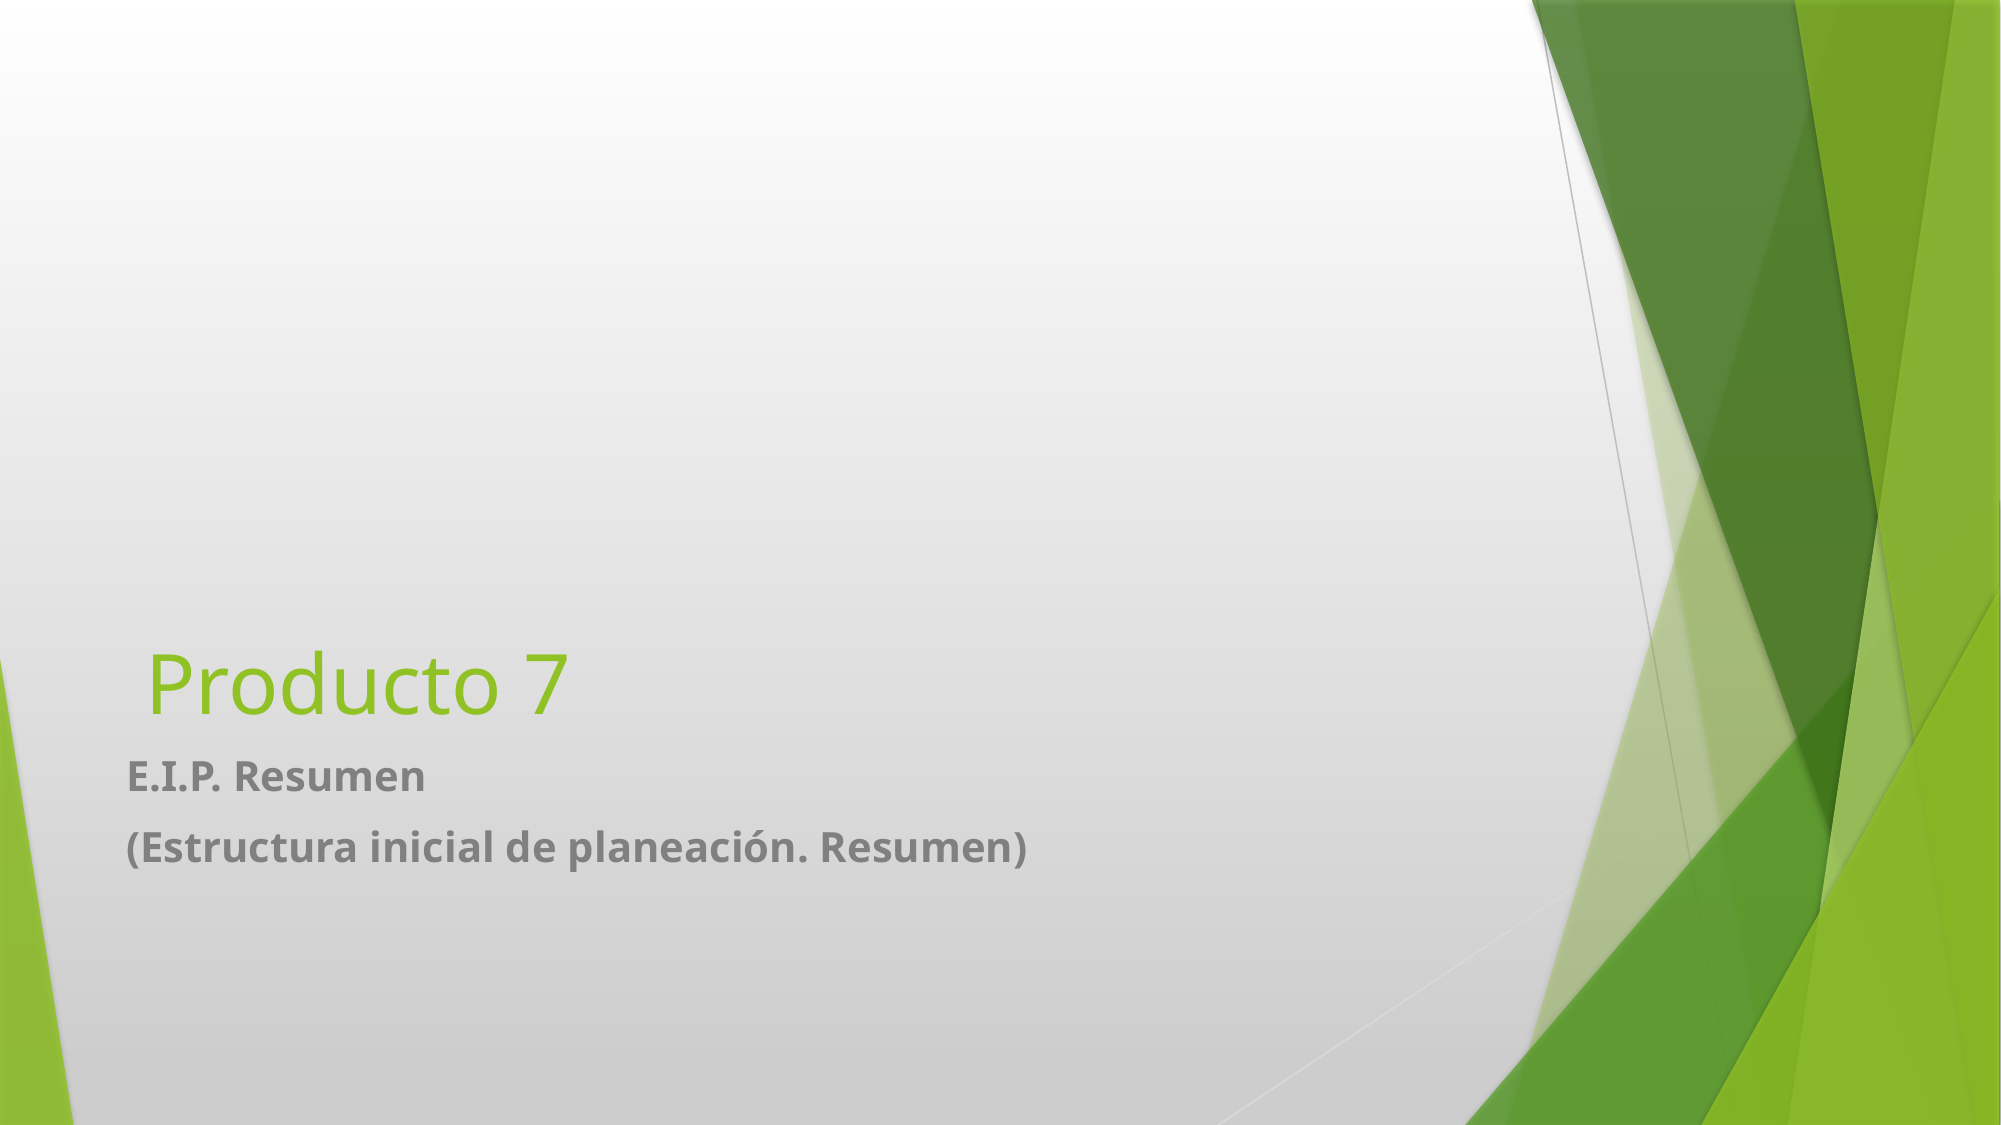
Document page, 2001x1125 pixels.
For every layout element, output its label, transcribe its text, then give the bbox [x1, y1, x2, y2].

title Producto 7 [130, 439, 1542, 739]
list E.I.P. Resumen (Estructura inicial de planeación. Resumen) [111, 742, 1522, 884]
